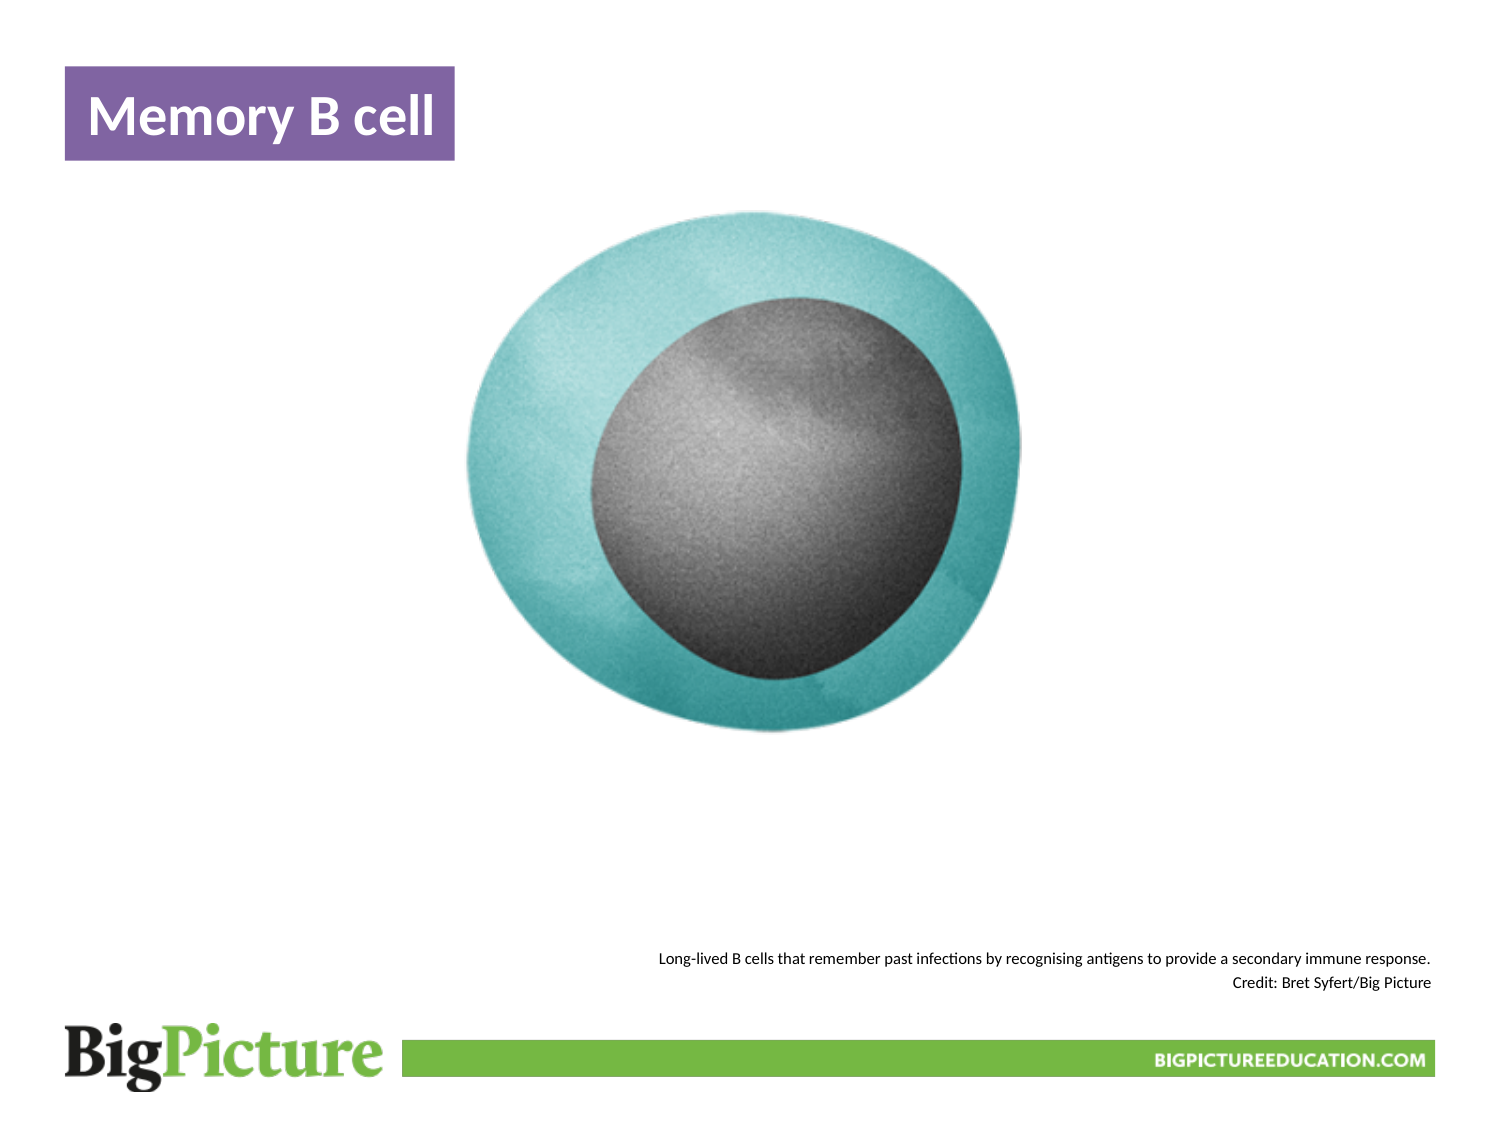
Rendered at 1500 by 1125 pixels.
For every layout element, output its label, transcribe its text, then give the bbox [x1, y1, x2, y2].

text_box [63, 64, 72, 71]
picture [64, 1022, 1436, 1092]
text_box Long-lived B cells that remember past infections by recognising antigens to provide a secondary immune response. Credit: Bret Syfert/Big Picture [64, 940, 1447, 1012]
picture [0, 72, 1500, 917]
text_box Memory B cell [72, 63, 479, 71]
